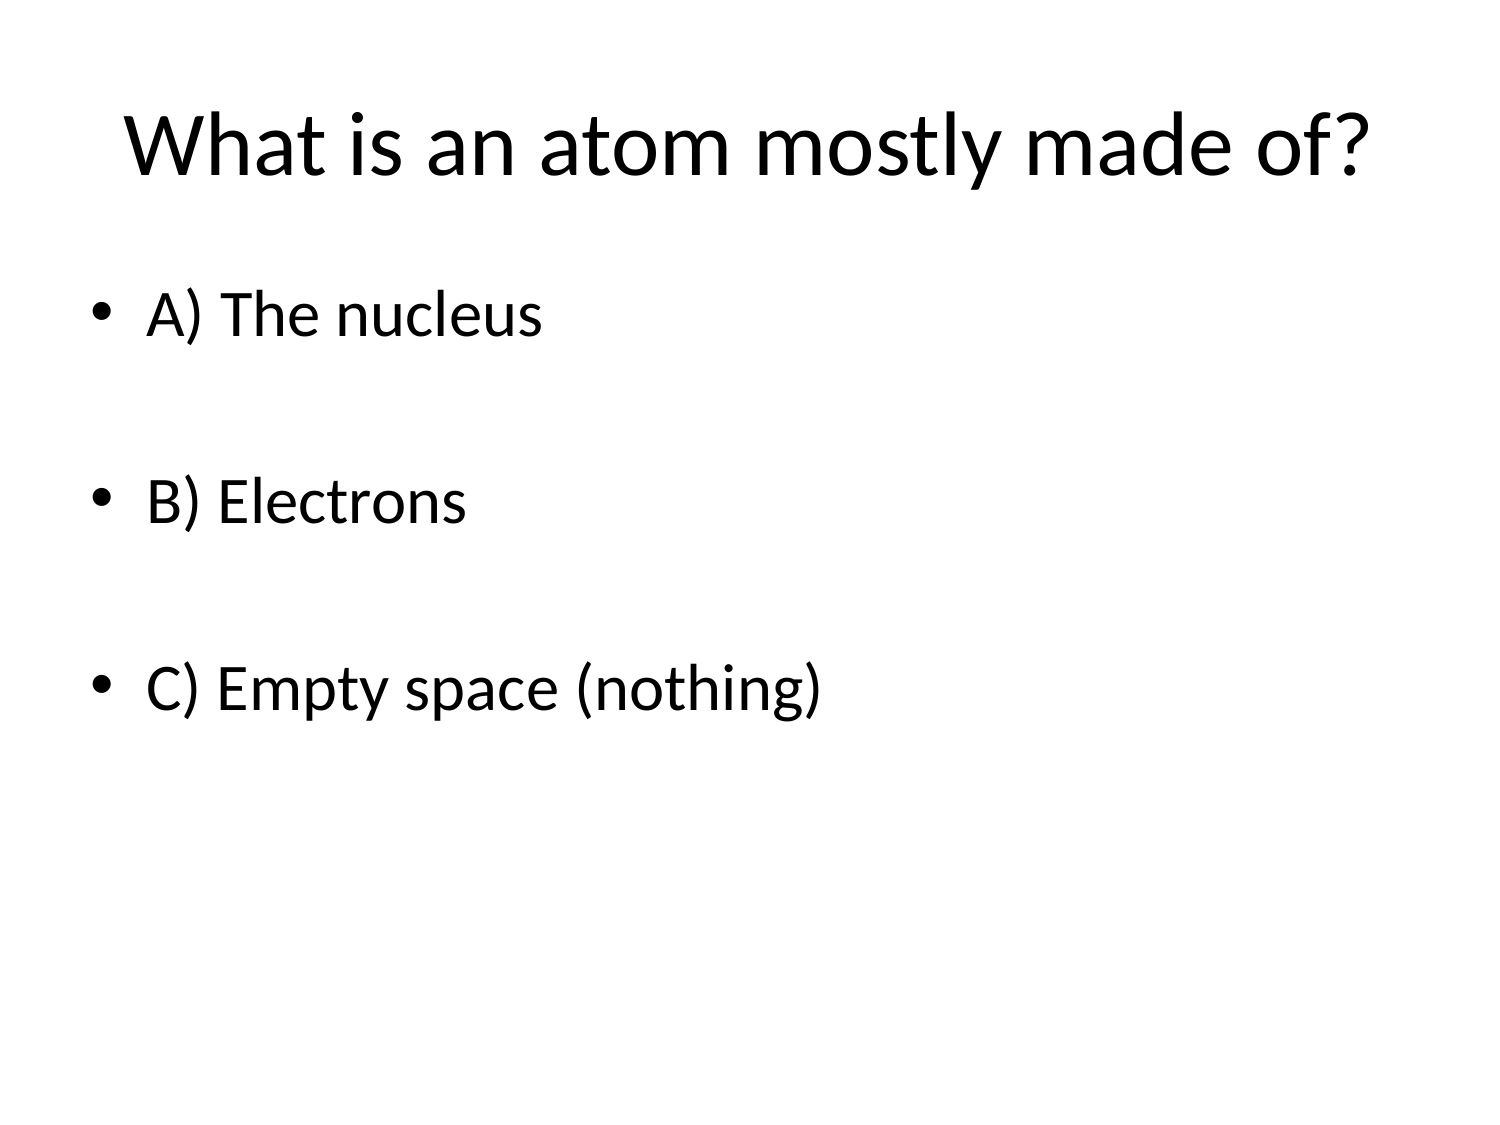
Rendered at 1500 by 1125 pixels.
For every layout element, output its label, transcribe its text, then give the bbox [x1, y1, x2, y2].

list A) The nucleus B) Electrons C) Empty space (nothing) [75, 262, 1425, 1005]
title What is an atom mostly made of? [75, 45, 1425, 233]
